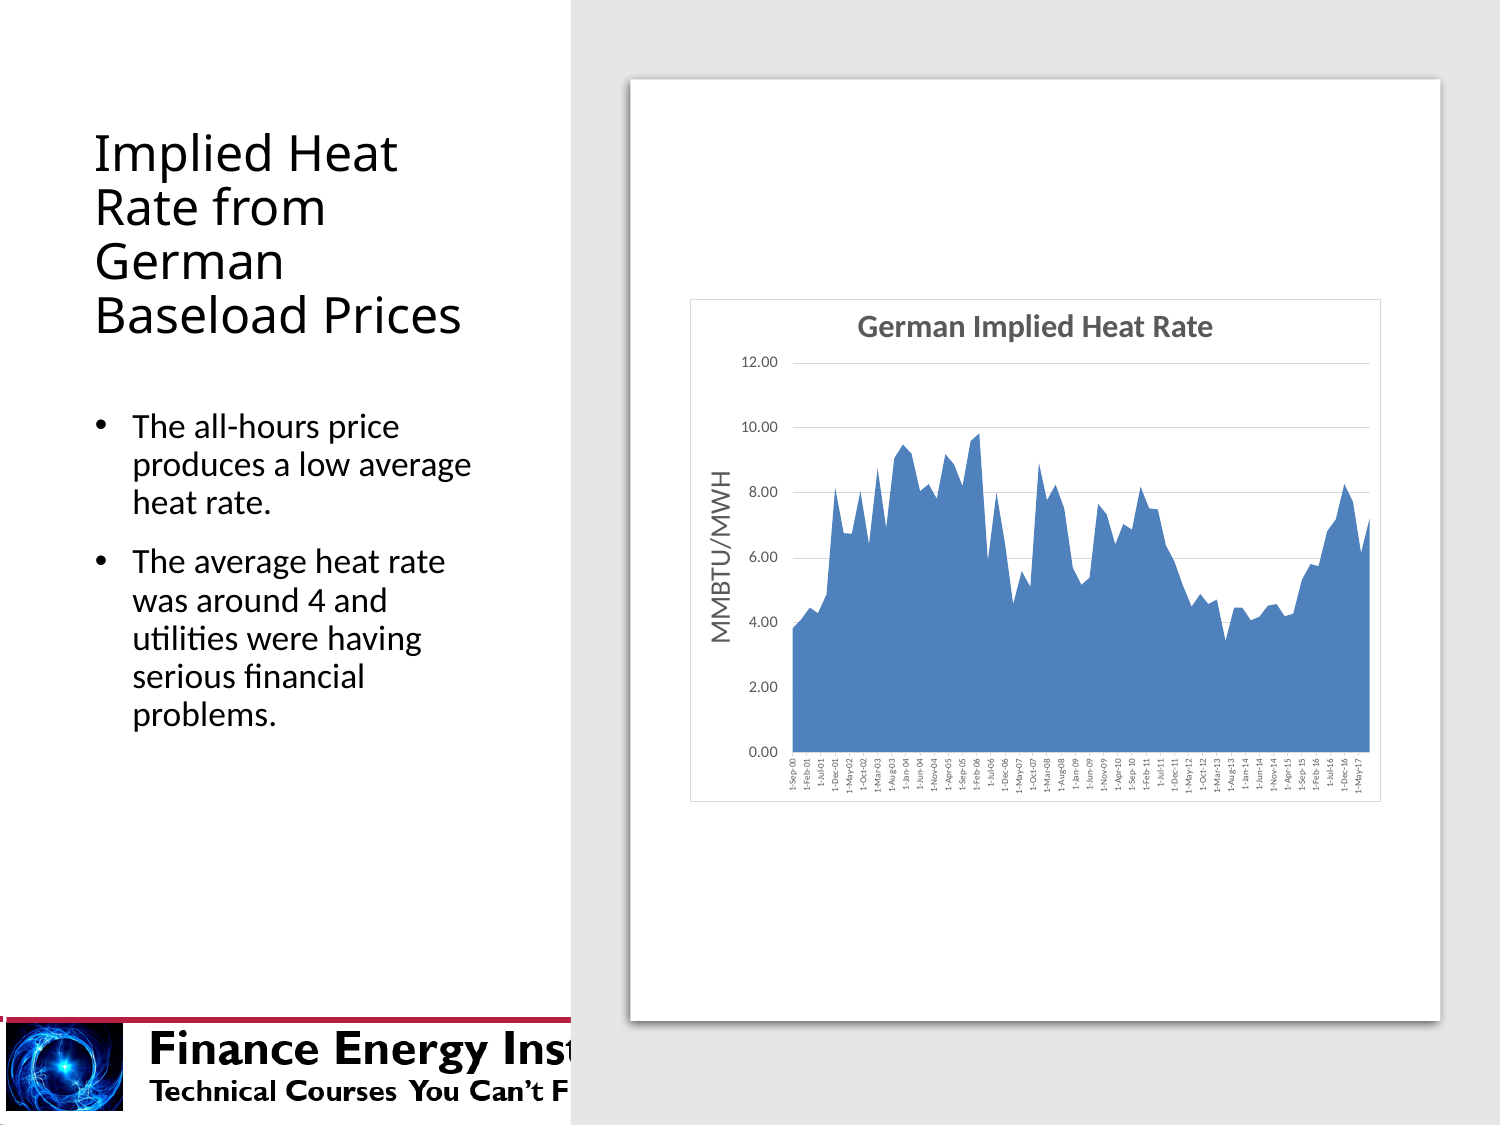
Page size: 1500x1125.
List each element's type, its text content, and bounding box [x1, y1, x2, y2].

picture [0, 1006, 570, 1125]
text_box [570, 0, 1500, 1125]
list The all-hours price produces a low average heat rate. The average heat rate was around 4 and utilities were having serious financial problems. [79, 399, 512, 1021]
text_box [629, 78, 1441, 1022]
title Implied Heat Rate from German Baseload Prices [79, 103, 512, 370]
picture [689, 298, 1381, 802]
